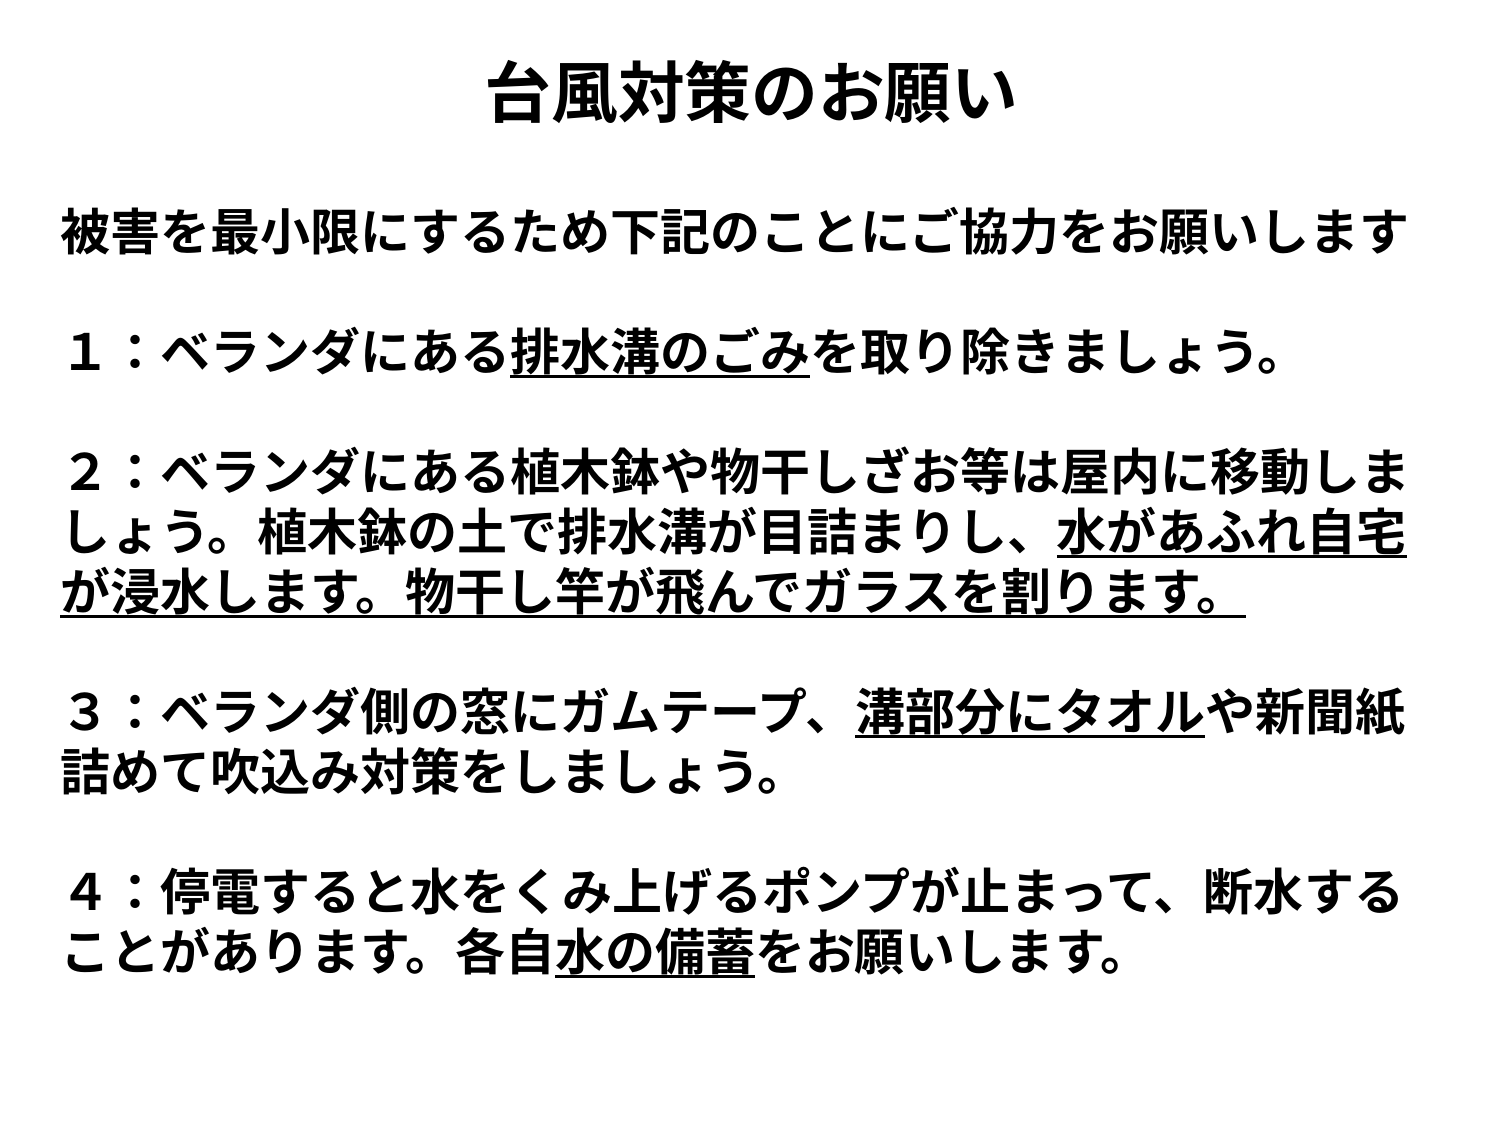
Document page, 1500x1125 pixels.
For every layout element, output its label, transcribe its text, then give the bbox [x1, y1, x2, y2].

text_box 台風対策のお願い 被害を最小限にするため下記のことにご協力をお願いします １：ベランダにある排水溝のごみを取り除きましょう。 ２：ベランダにある植木鉢や物干しざお等は屋内に移動しましょう。植木鉢の土で排水溝が目詰まりし、水があふれ自宅が浸水します。物干し竿が飛んでガラスを割ります。 ３：ベランダ側の窓にガムテープ、溝部分にタオルや新聞紙詰めて吹込み対策をしましょう。 ４：停電すると水をくみ上げるポンプが止まって、断水することがあります。各自水の備蓄をお願いします。 [45, 43, 1459, 989]
